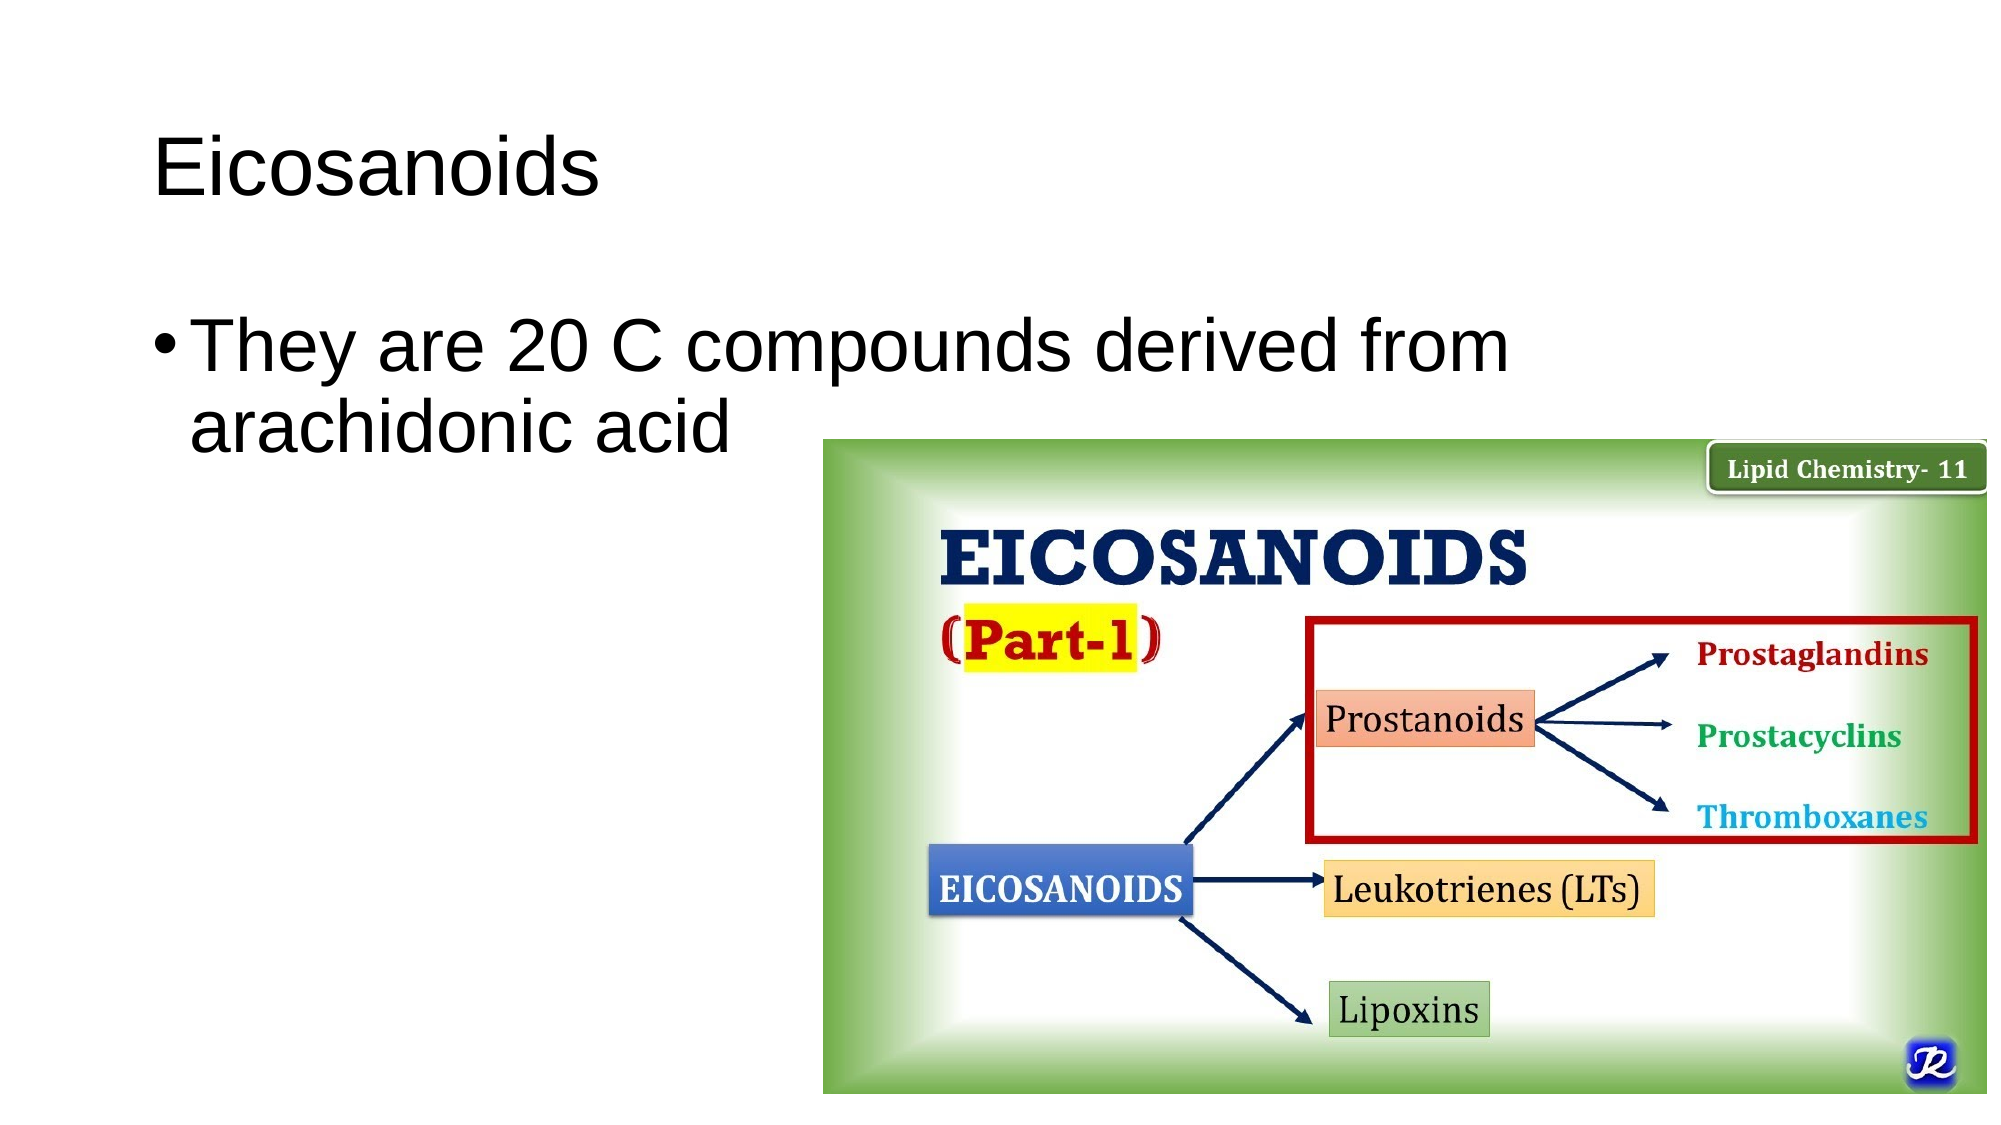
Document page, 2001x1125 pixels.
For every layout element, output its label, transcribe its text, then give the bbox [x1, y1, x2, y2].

picture [823, 439, 1987, 1094]
title Eicosanoids [137, 59, 1863, 278]
list They are 20 C compounds derived from arachidonic acid [137, 299, 1863, 1014]
